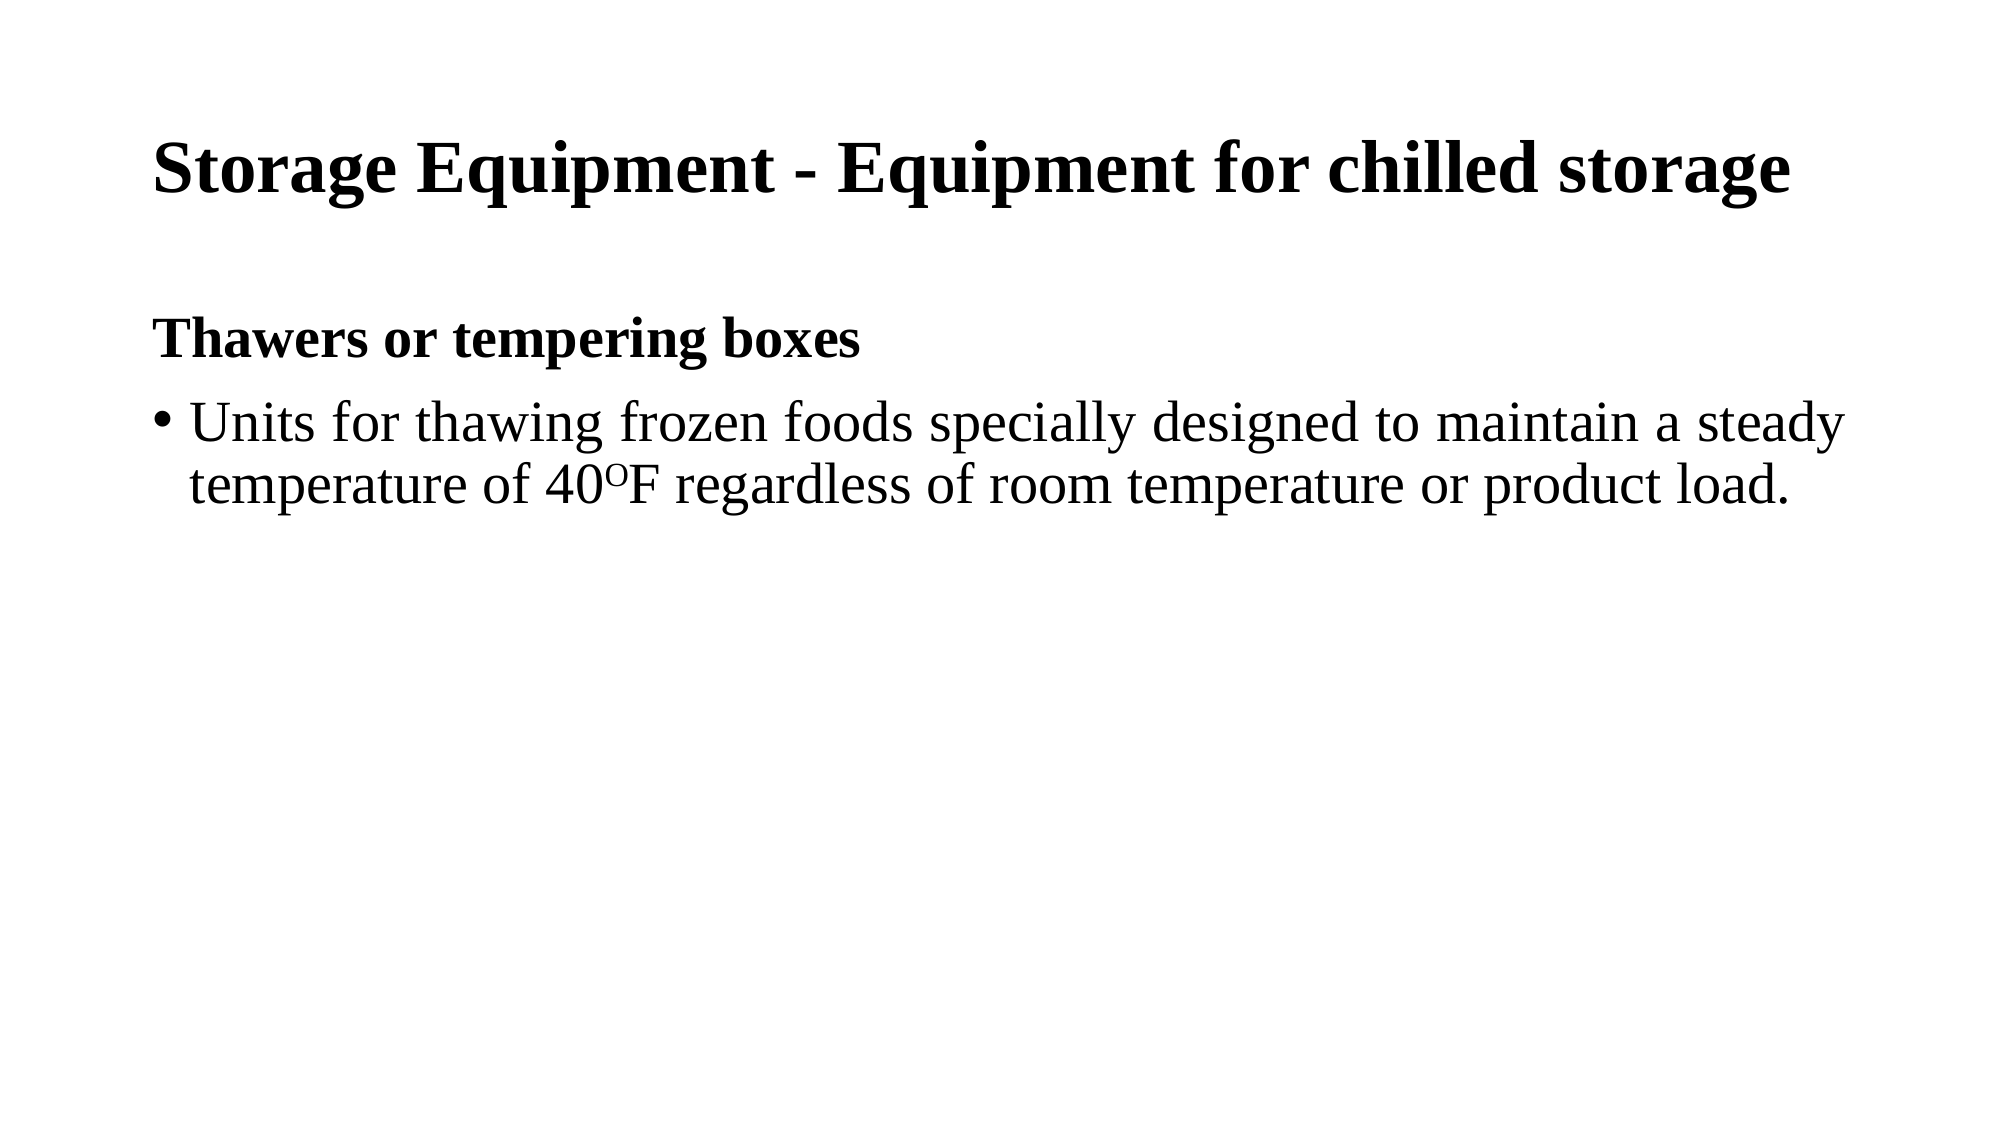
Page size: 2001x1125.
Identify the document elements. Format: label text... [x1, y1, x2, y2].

title Storage Equipment - Equipment for chilled storage [137, 59, 1863, 278]
list Thawers or tempering boxes Units for thawing frozen foods specially designed to maintain a steady temperature of 40OF regardless of room temperature or product load. [137, 299, 1863, 1014]
